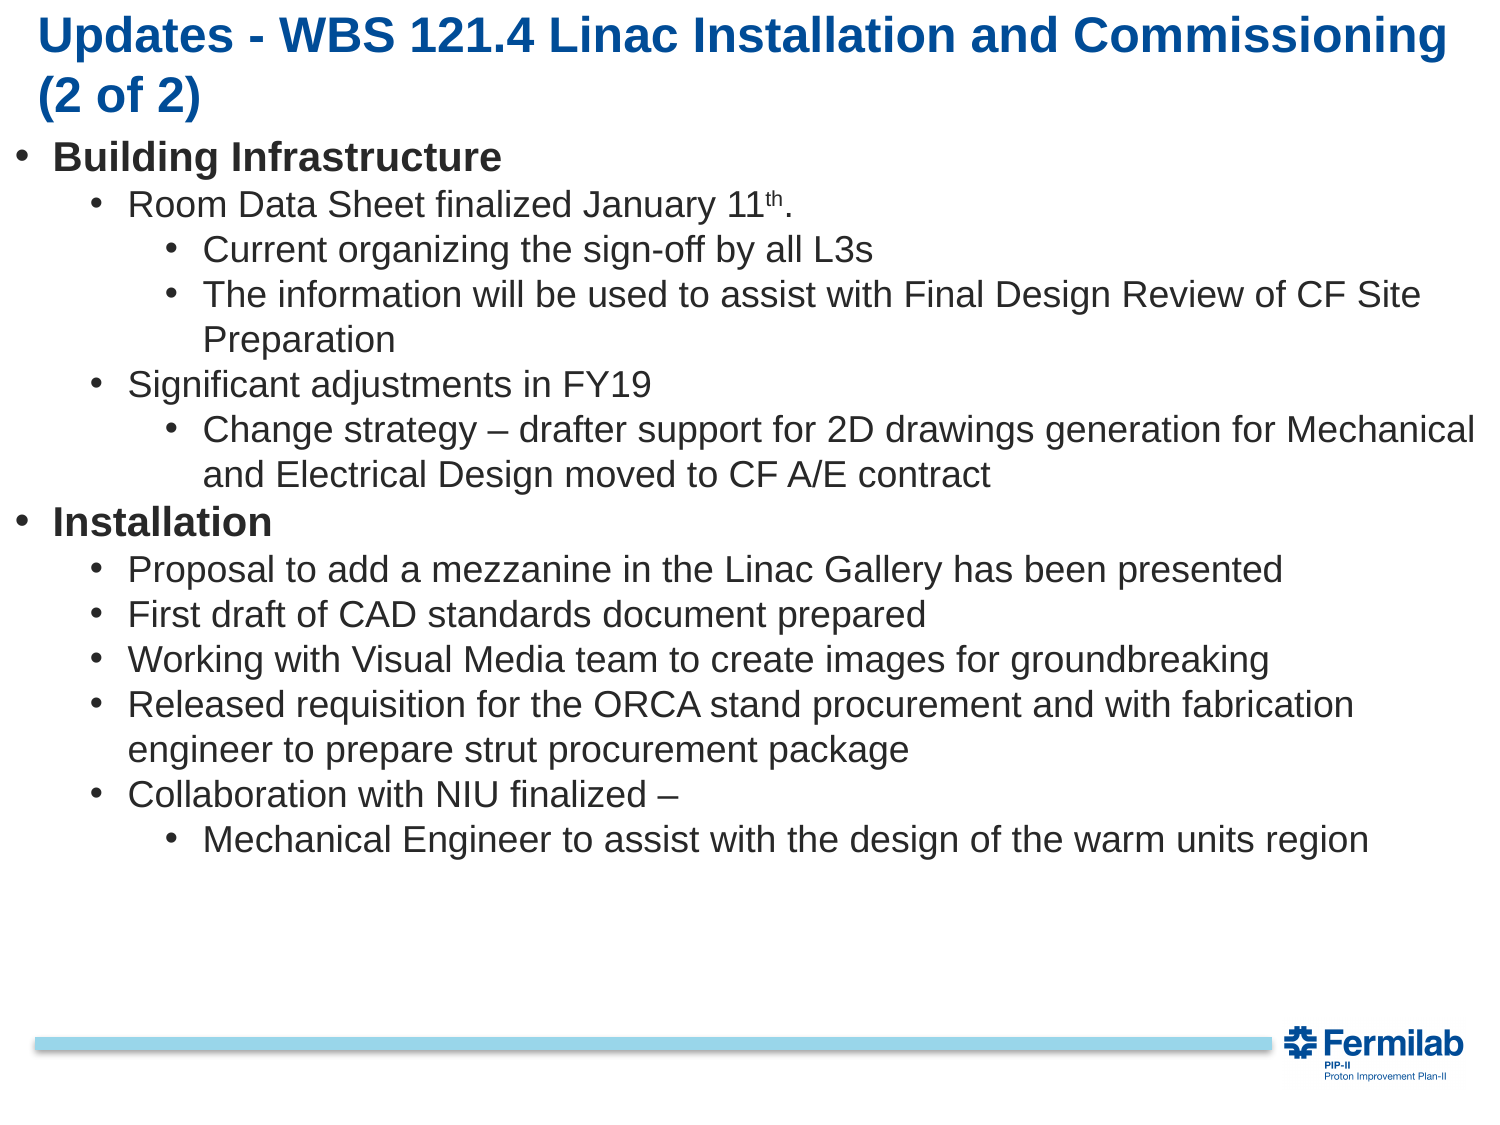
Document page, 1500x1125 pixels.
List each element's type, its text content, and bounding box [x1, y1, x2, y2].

text_box Building Infrastructure Room Data Sheet finalized January 11th. Current organizing the sign-off by all L3s The information will be used to assist with Final Design Review of CF Site Preparation Significant adjustments in FY19 Change strategy – drafter support for 2D drawings generation for Mechanical and Electrical Design moved to CF A/E contract Installation Proposal to add a mezzanine in the Linac Gallery has been presented First draft of CAD standards document prepared Working with Visual Media team to create images for groundbreaking Released requisition for the ORCA stand procurement and with fabrication engineer to prepare strut procurement package Collaboration with NIU finalized – Mechanical Engineer to assist with the design of the warm units region [0, 122, 1500, 1023]
title Updates - WBS 121.4 Linac Installation and Commissioning (2 of 2) [37, 17, 1461, 122]
picture [1282, 1023, 1466, 1090]
